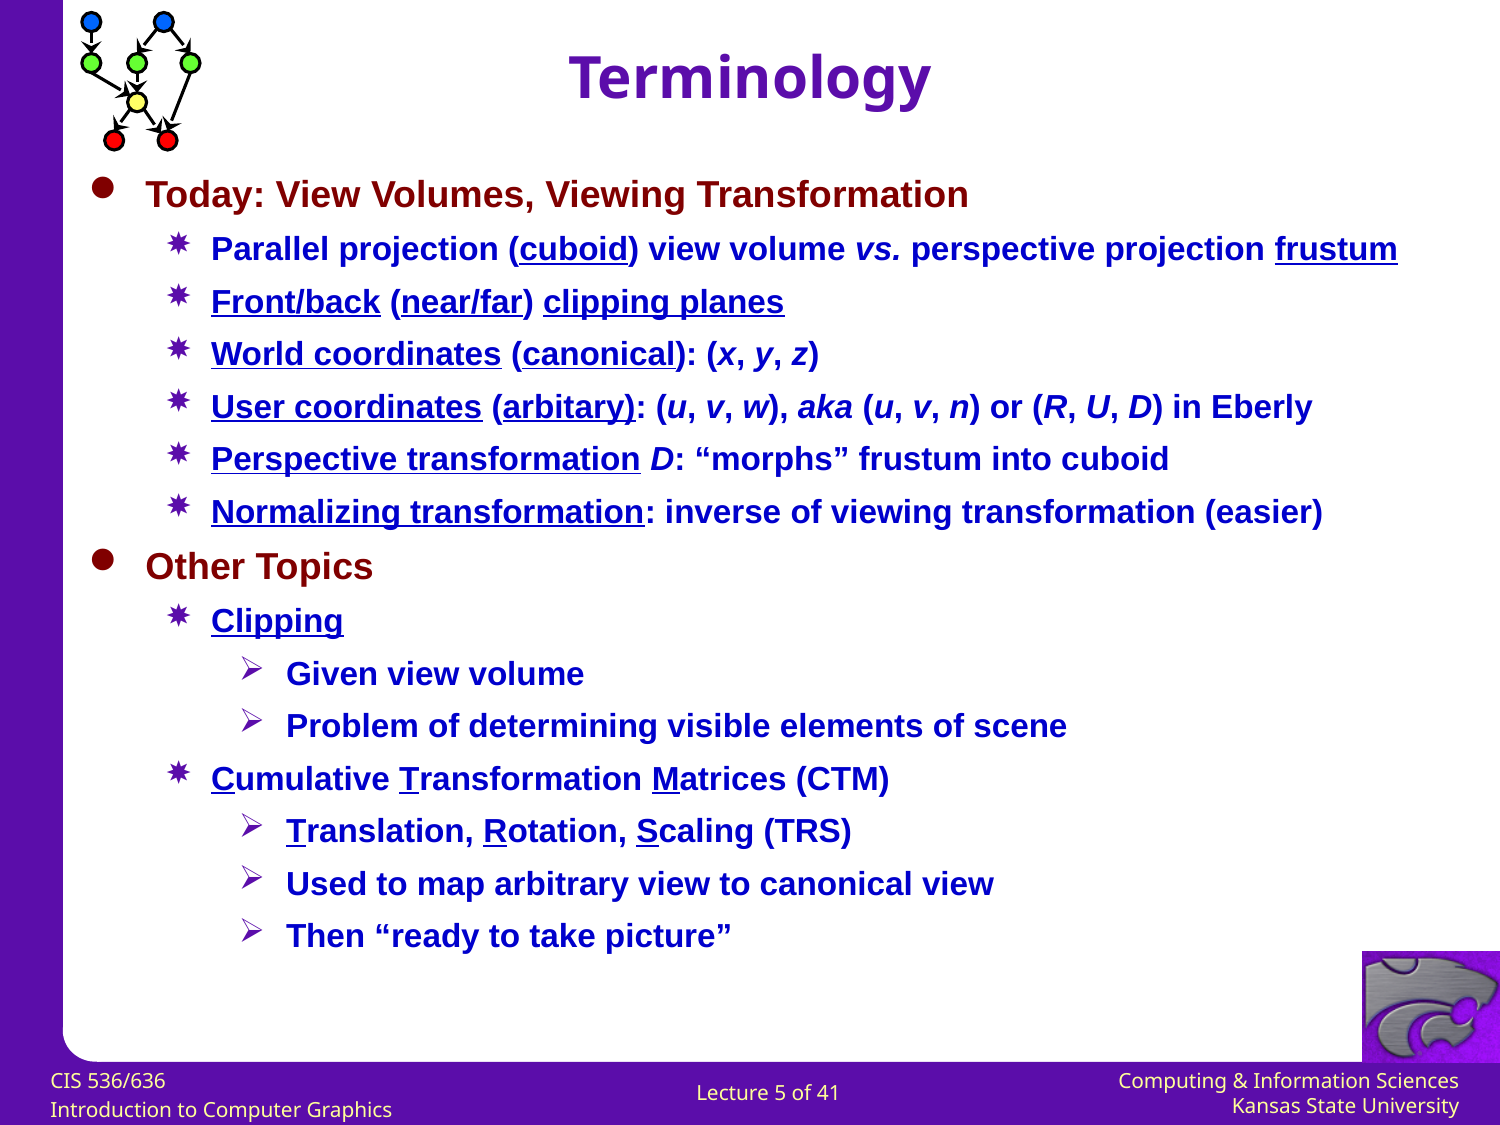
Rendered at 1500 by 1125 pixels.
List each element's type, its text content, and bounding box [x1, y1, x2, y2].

picture [1362, 951, 1500, 1063]
text_box Terminology [99, 12, 1400, 138]
text_box Today: View Volumes, Viewing Transformation Parallel projection (cuboid) view volume vs. perspective projection frustum Front/back (near/far) clipping planes World coordinates (canonical): (x, y, z) User coordinates (arbitary): (u, v, w), aka (u, v, n) or (R, U, D) in Eberly Perspective transformation D: “morphs” frustum into cuboid Normalizing transformation: inverse of viewing transformation (easier) Other Topics Clipping Given view volume Problem of determining visible elements of scene Cumulative Transformation Matrices (CTM) Translation, Rotation, Scaling (TRS) Used to map arbitrary view to canonical view Then “ready to take picture” [73, 162, 1463, 1050]
